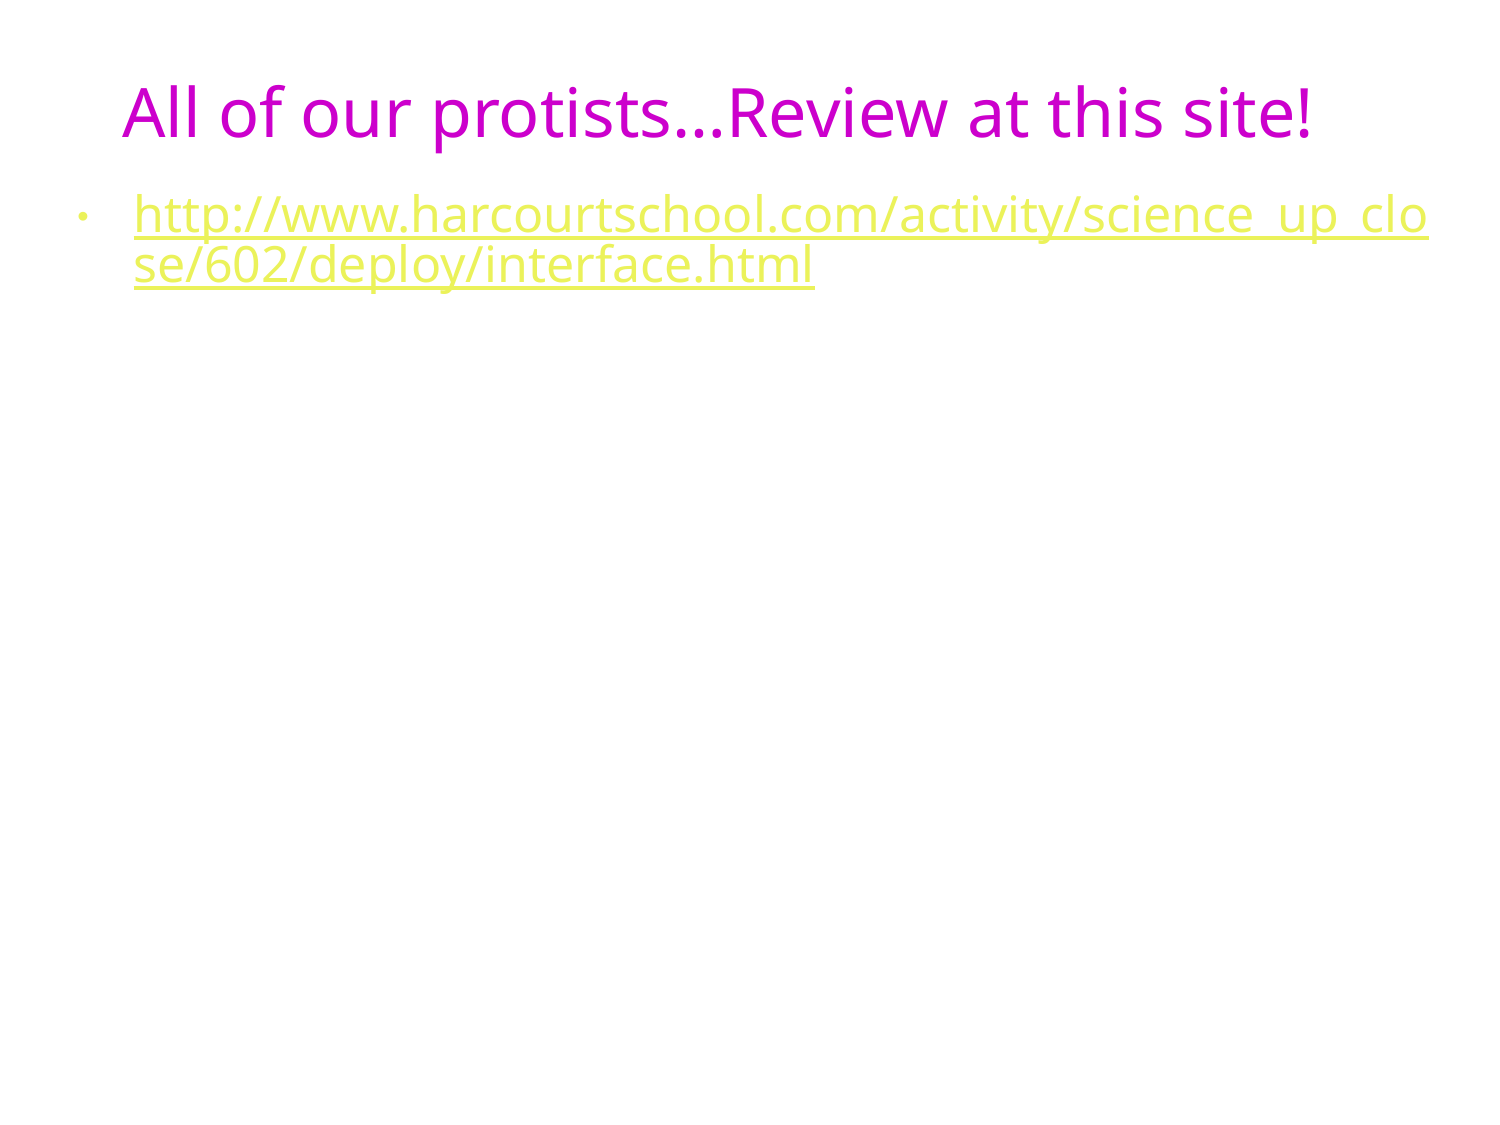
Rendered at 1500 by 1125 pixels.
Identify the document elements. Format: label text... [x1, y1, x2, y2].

title All of our protists…Review at this site! [12, 37, 1426, 183]
text_box http://www.harcourtschool.com/activity/science_up_close/602/deploy/interface.html [62, 174, 1450, 258]
